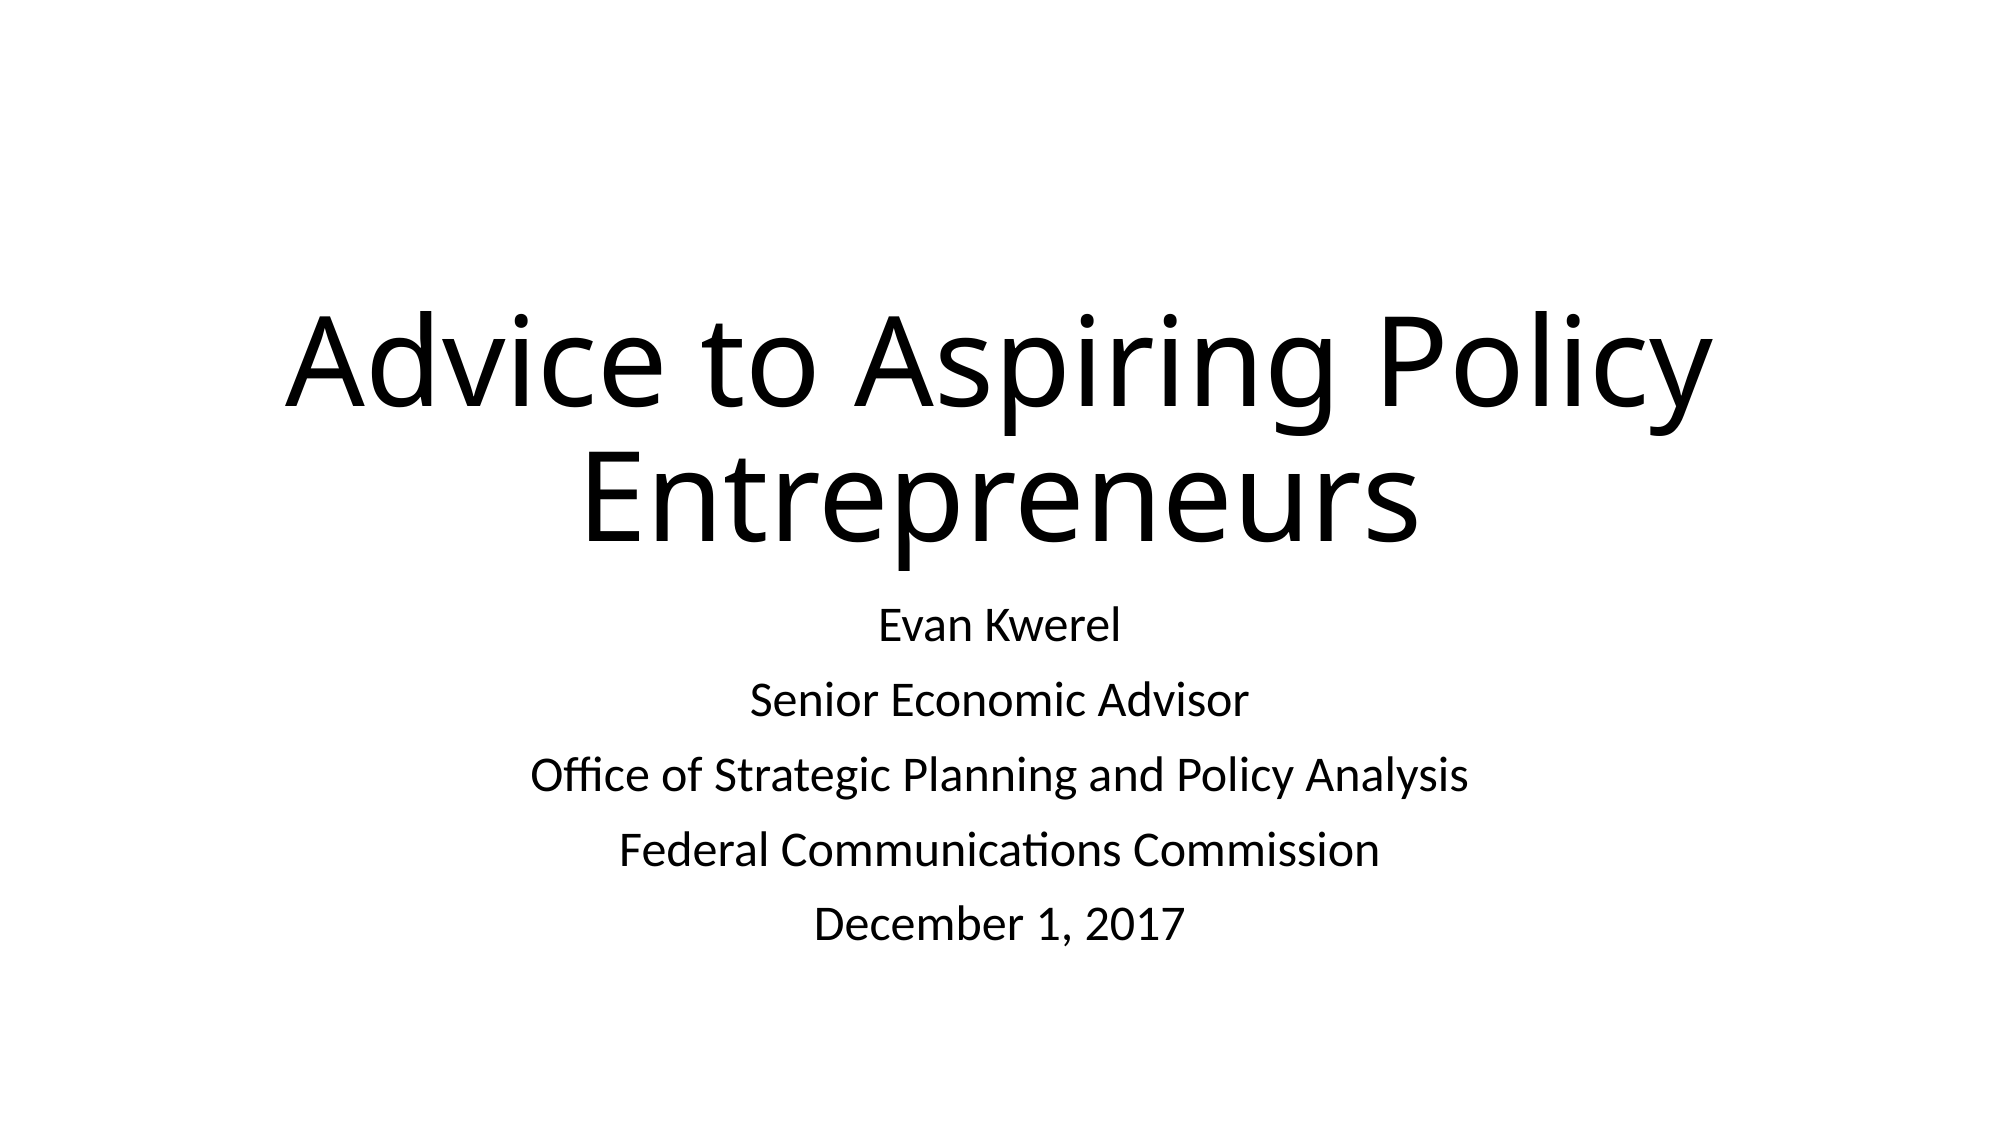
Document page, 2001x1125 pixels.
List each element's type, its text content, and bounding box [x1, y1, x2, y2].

title Advice to Aspiring Policy Entrepreneurs [249, 184, 1750, 576]
subtitle Evan Kwerel Senior Economic Advisor Office of Strategic Planning and Policy Analysis Federal Communications Commission December 1, 2017 [249, 590, 1750, 1005]
